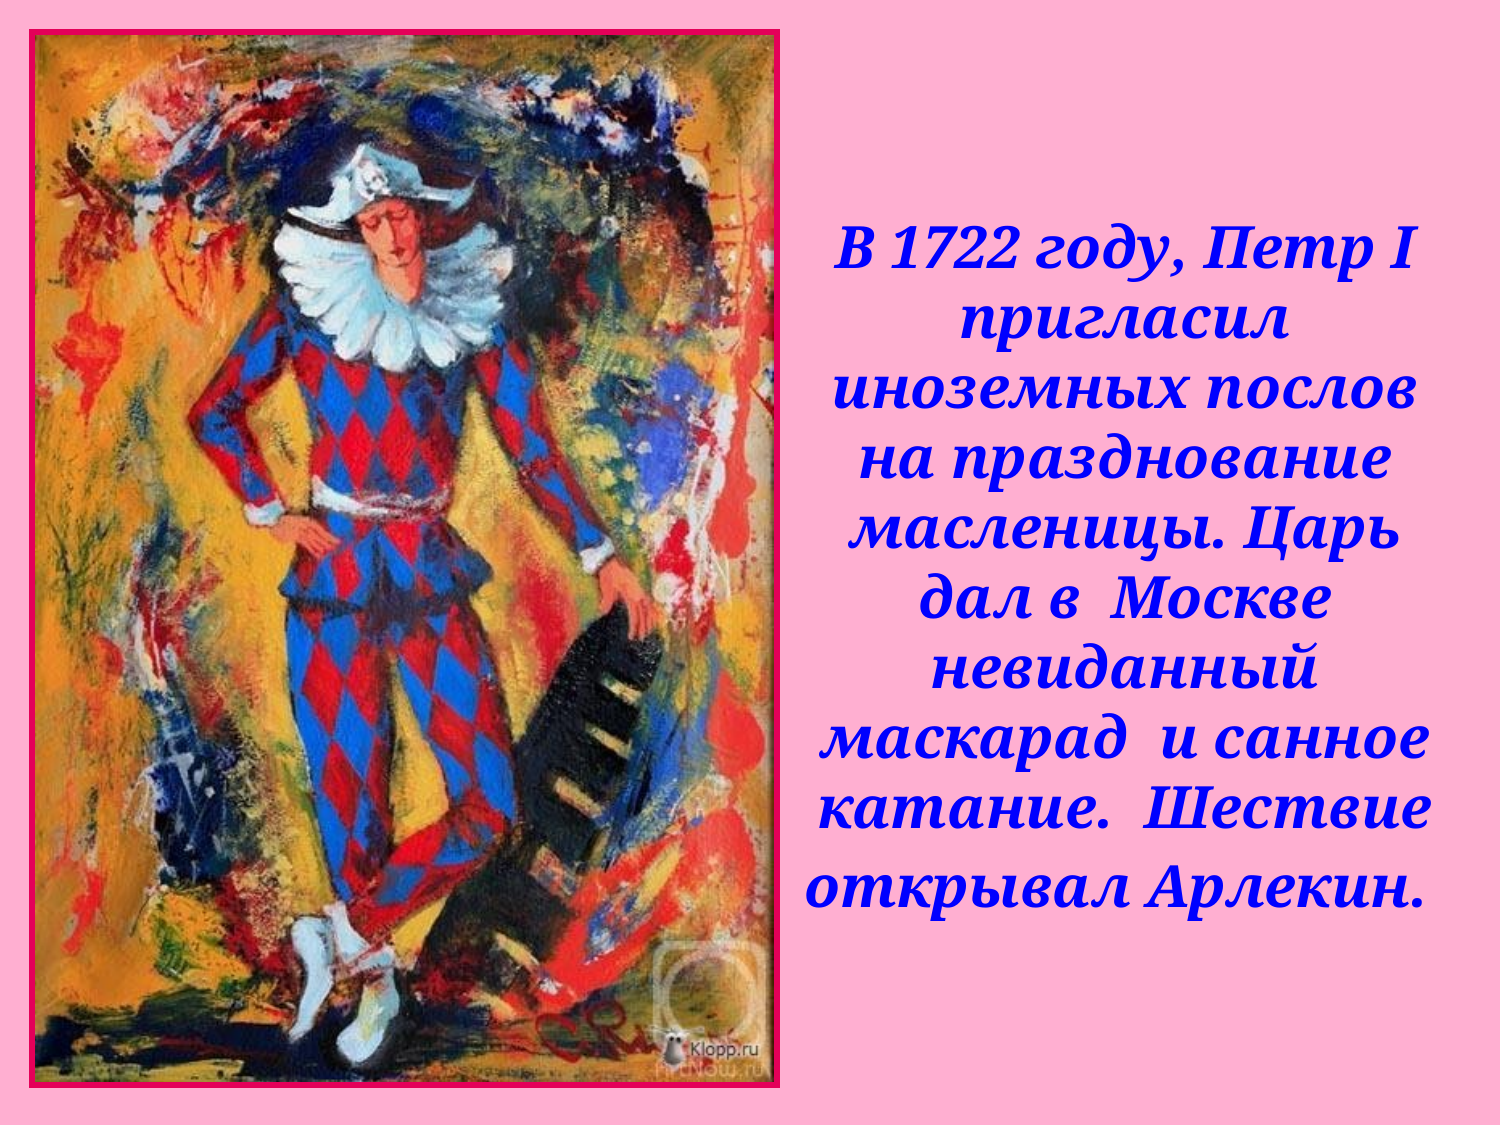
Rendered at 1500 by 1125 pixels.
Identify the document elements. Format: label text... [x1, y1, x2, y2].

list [34, 35, 774, 1083]
title В 1722 году, Петр I пригласил иноземных послов на празднование масленицы. Царь дал в Москве невиданный маскарад и санное катание. Шествие открывал Арлекин. [785, 105, 1465, 1020]
